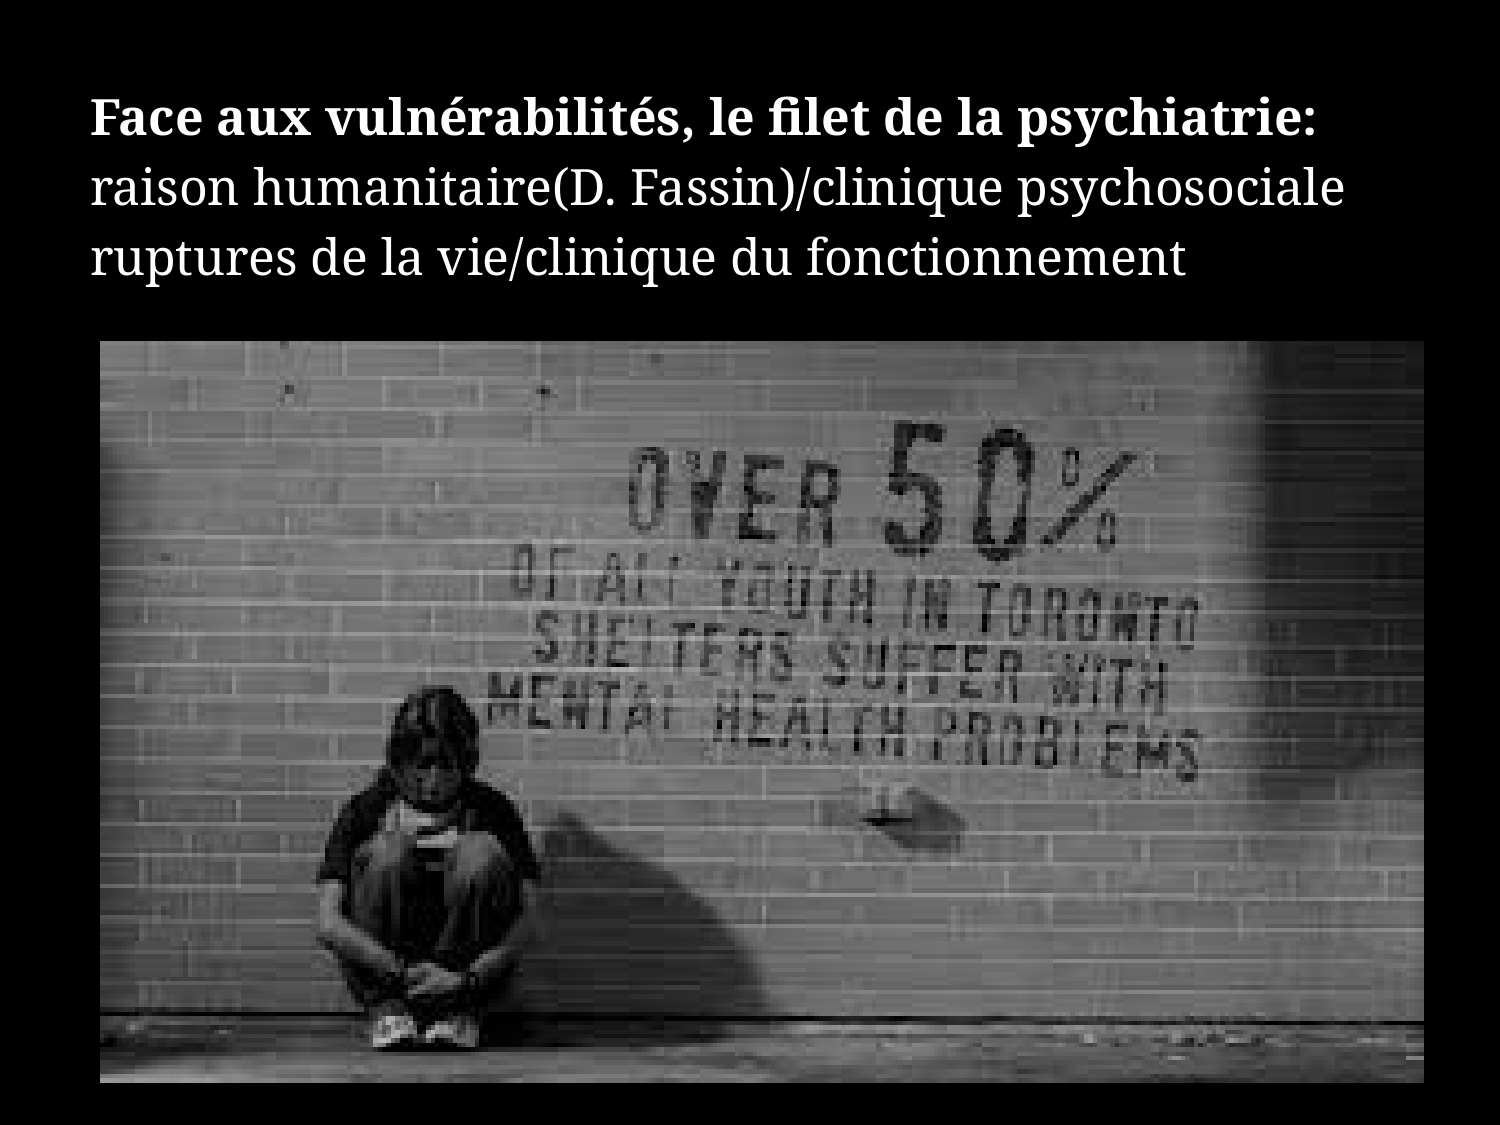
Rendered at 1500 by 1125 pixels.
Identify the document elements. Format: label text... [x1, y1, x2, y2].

list Face aux vulnérabilités, le filet de la psychiatrie: raison humanitaire(D. Fassin)/clinique psychosociale ruptures de la vie/clinique du fonctionnement [75, 78, 1425, 1005]
picture [100, 341, 1424, 1083]
